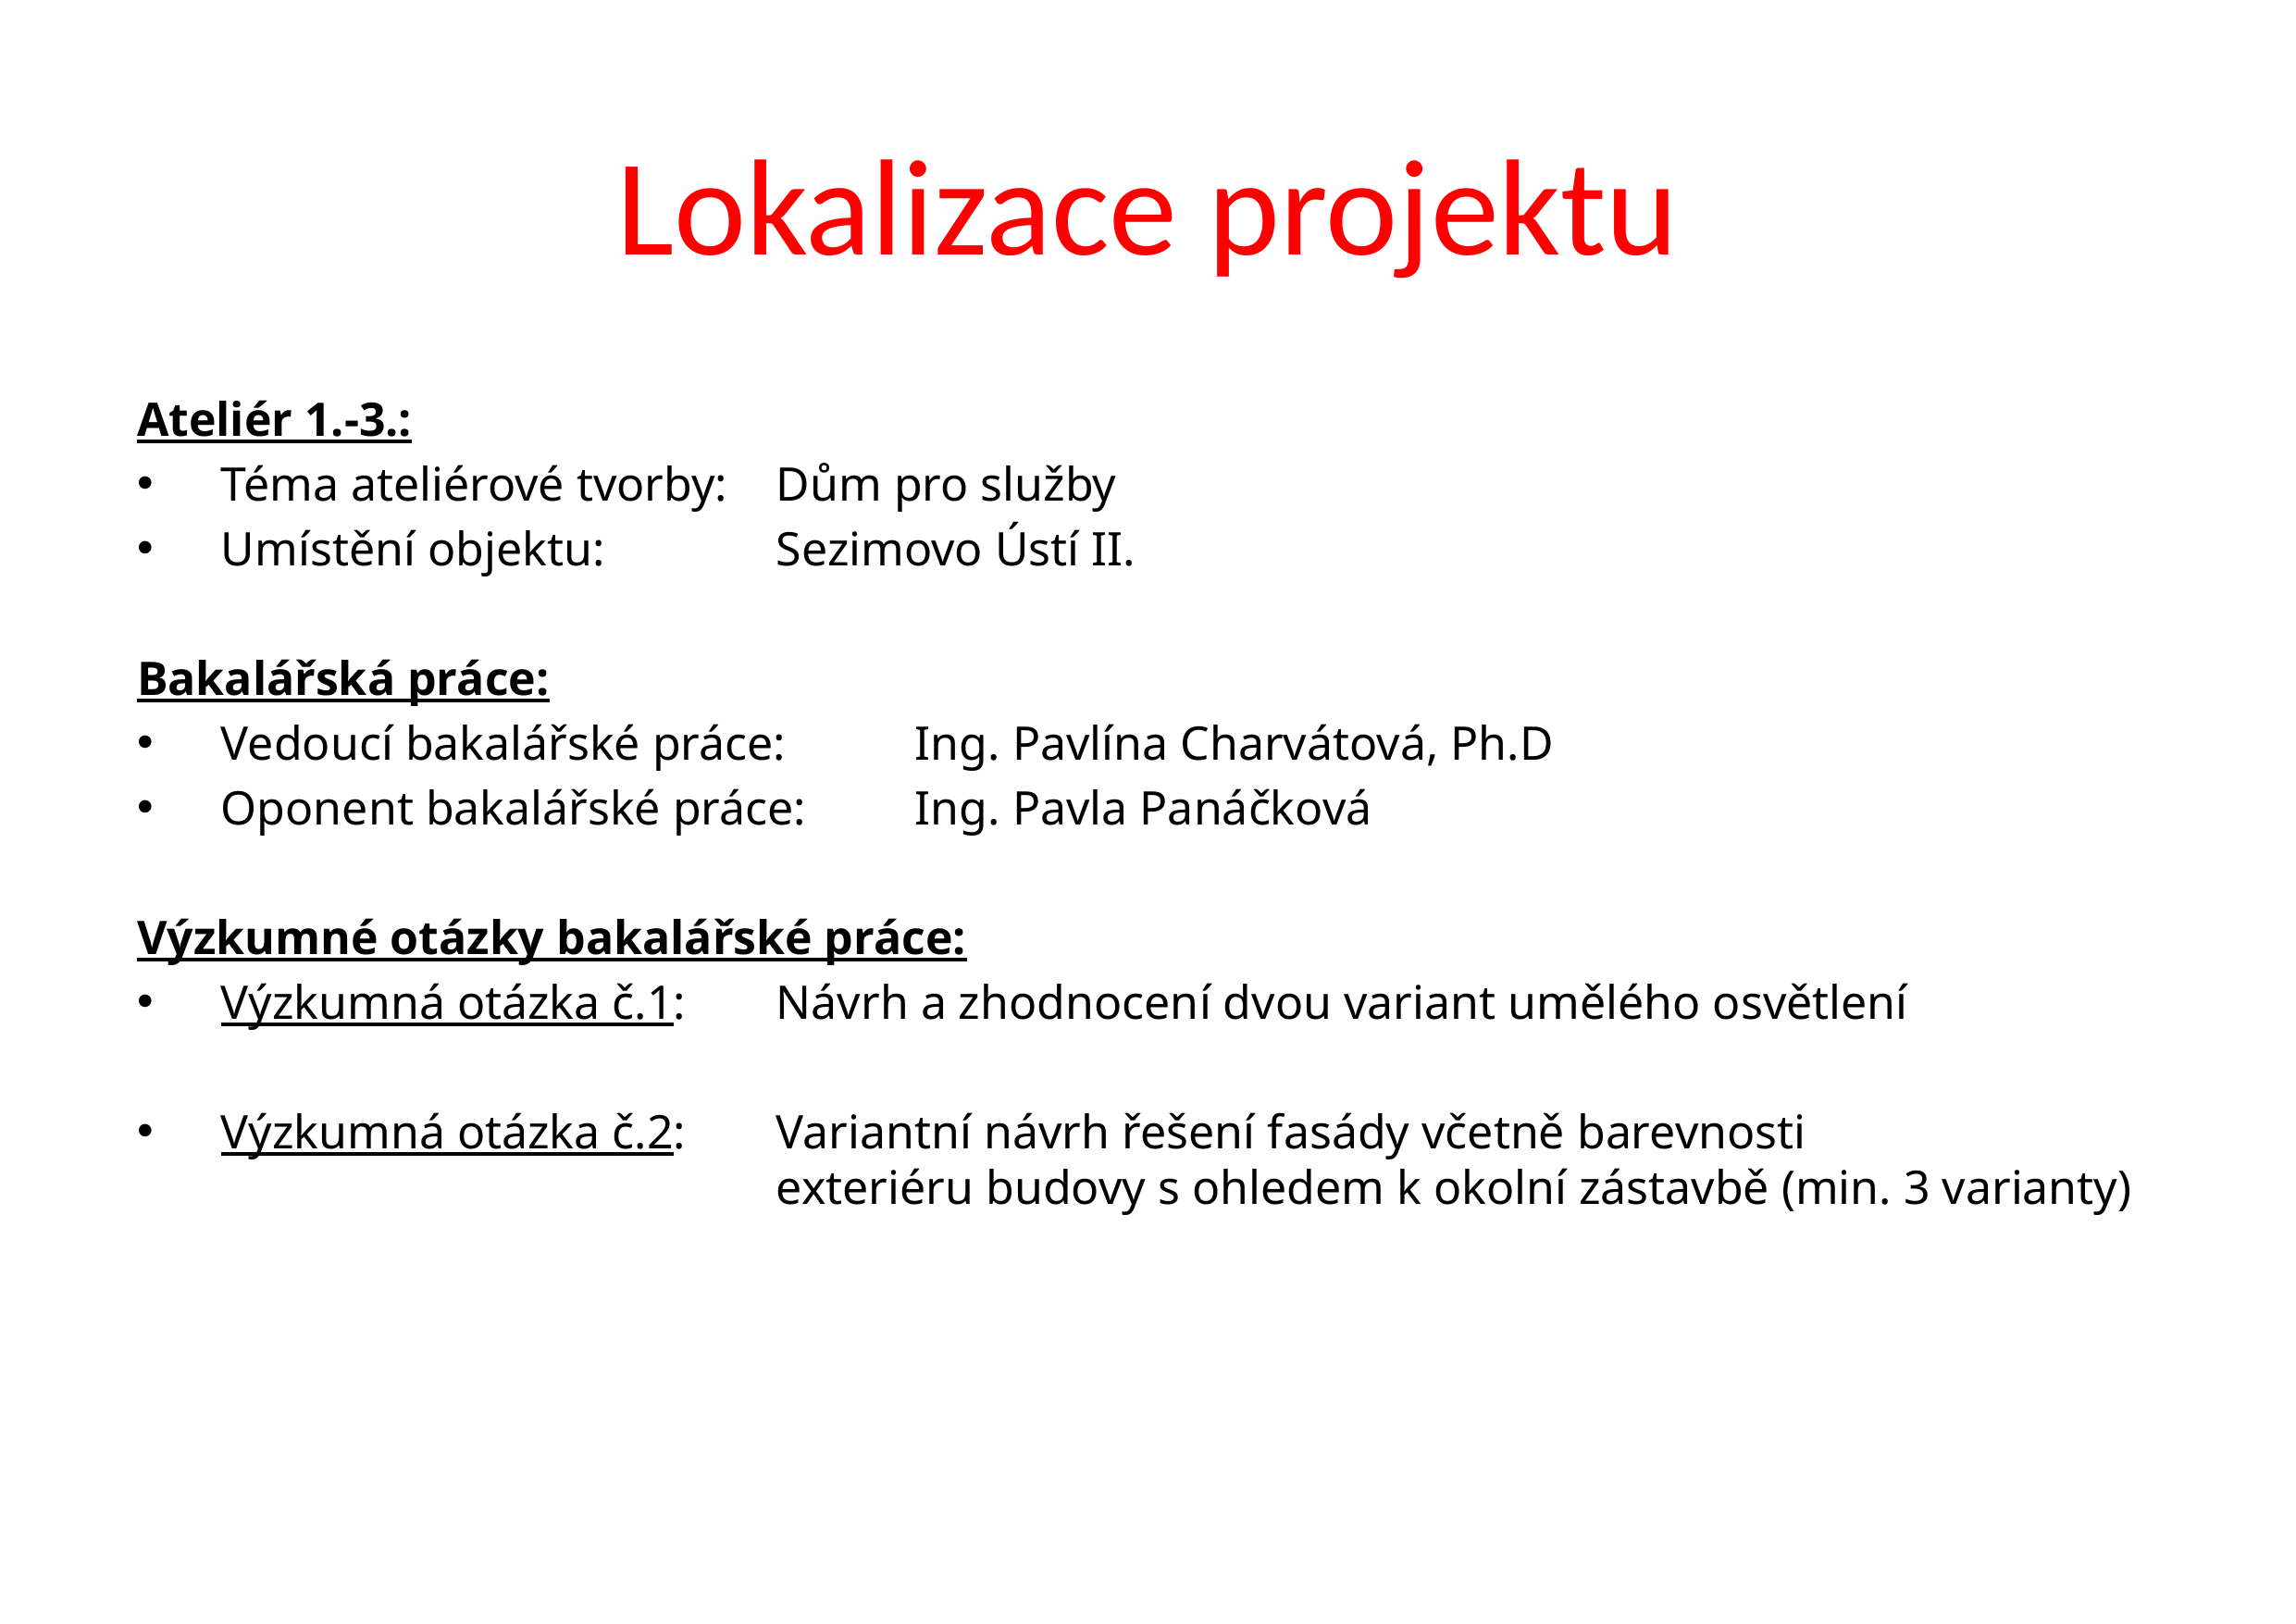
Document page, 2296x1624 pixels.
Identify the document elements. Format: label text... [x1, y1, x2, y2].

list Ateliér 1.-3.: Téma ateliérové tvorby: Dům pro služby Umístění objektu: Sezimovo Ústí II. Bakalářská práce: Vedoucí bakalářské práce: Ing. Pavlína Charvátová, Ph.D Oponent bakalářské práce: Ing. Pavla Panáčková Výzkumné otázky bakalářské práce: Výzkumná otázka č.1: Návrh a zhodnocení dvou variant umělého osvětlení Výzkumná otázka č.2: Variantní návrh řešení fasády včetně barevnosti exteriéru budovy s ohledem k okolní zástavbě (min. 3 varianty) [115, 378, 2181, 1450]
title Lokalizace projektu [115, 65, 2181, 336]
